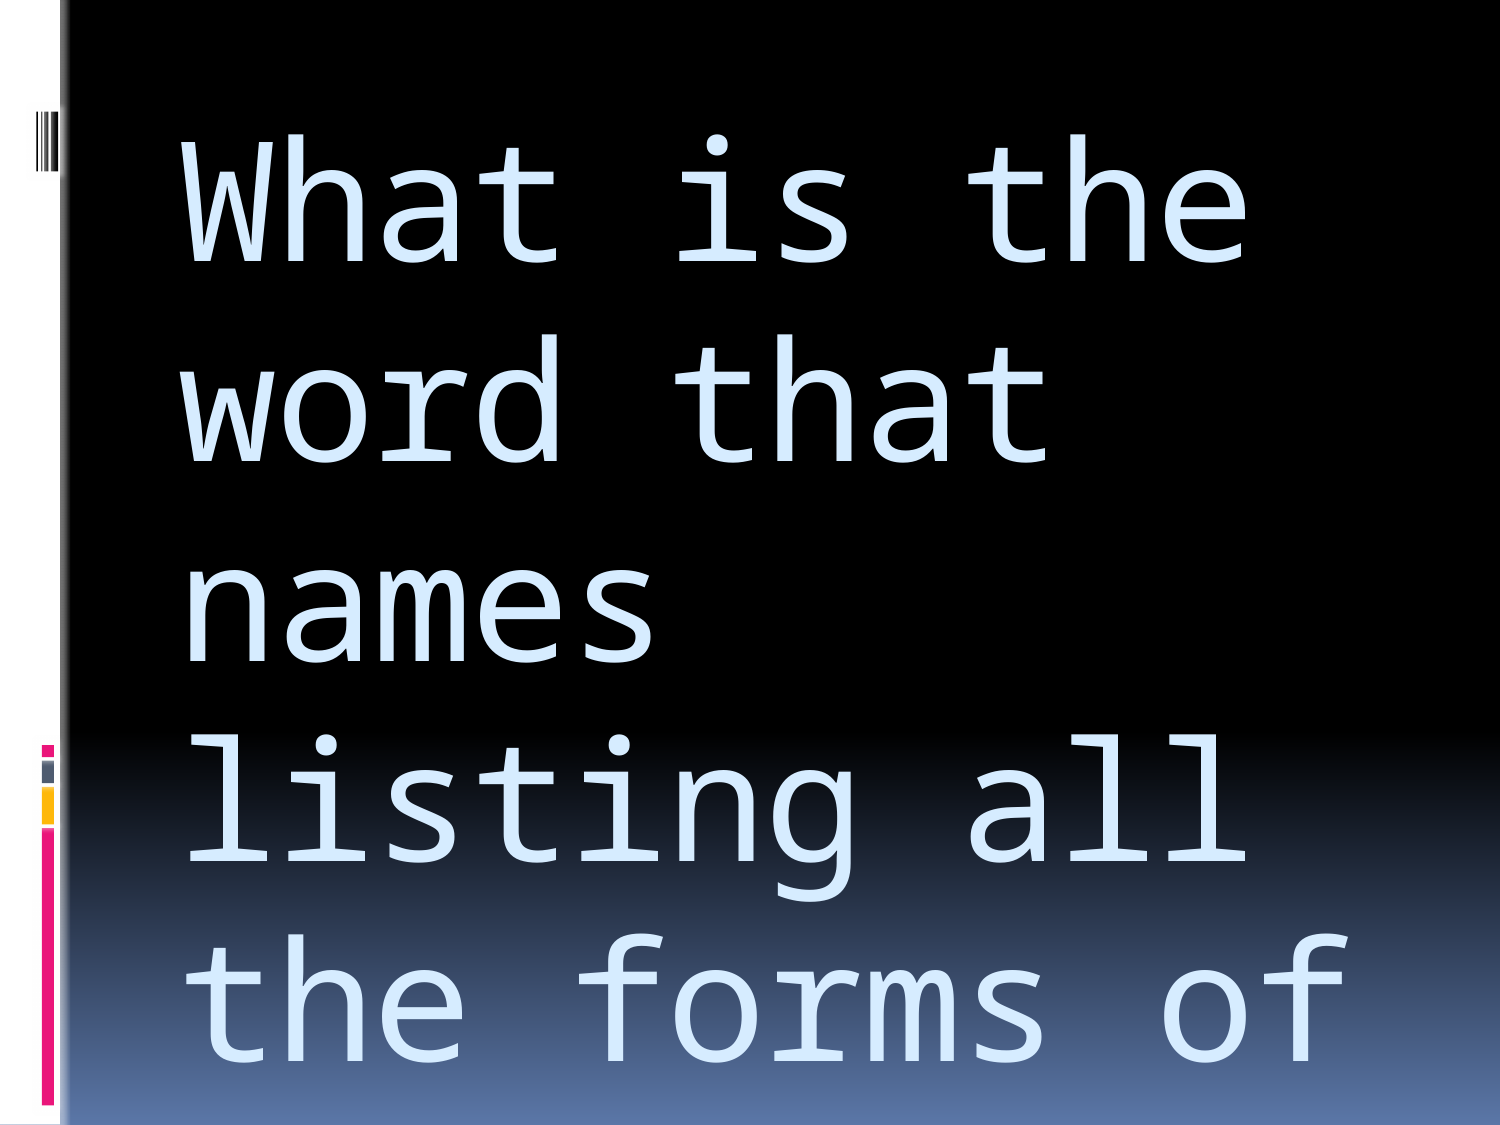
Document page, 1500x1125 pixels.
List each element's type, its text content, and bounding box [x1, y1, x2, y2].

title What is the word that names listing all the forms of a verb? [162, 87, 1438, 238]
